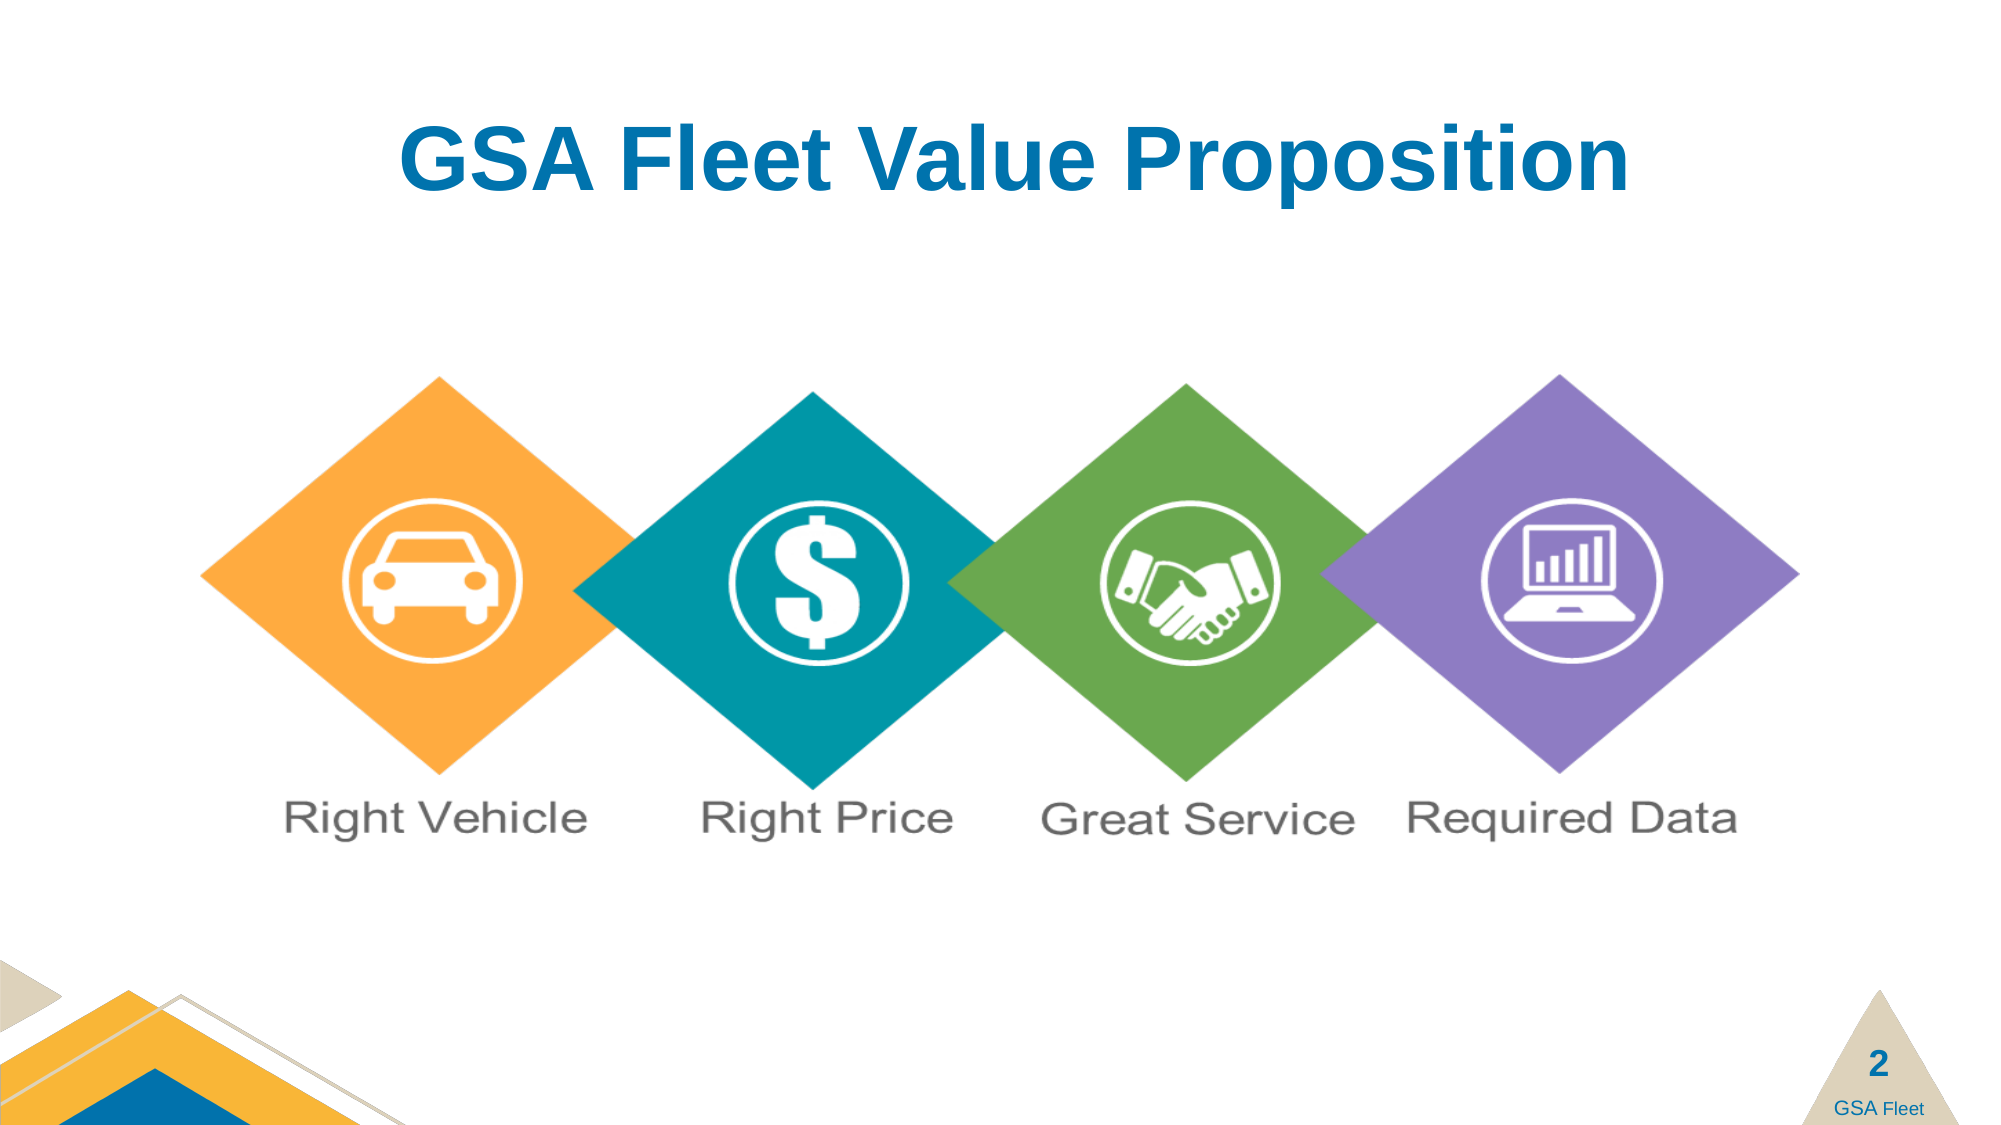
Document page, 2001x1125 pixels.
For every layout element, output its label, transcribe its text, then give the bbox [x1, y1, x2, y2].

picture [1800, 990, 1961, 1125]
picture [0, 960, 411, 1125]
title GSA Fleet Value Proposition [82, 103, 1949, 234]
picture [199, 374, 1801, 884]
slide_number 2 [1821, 1031, 1937, 1092]
